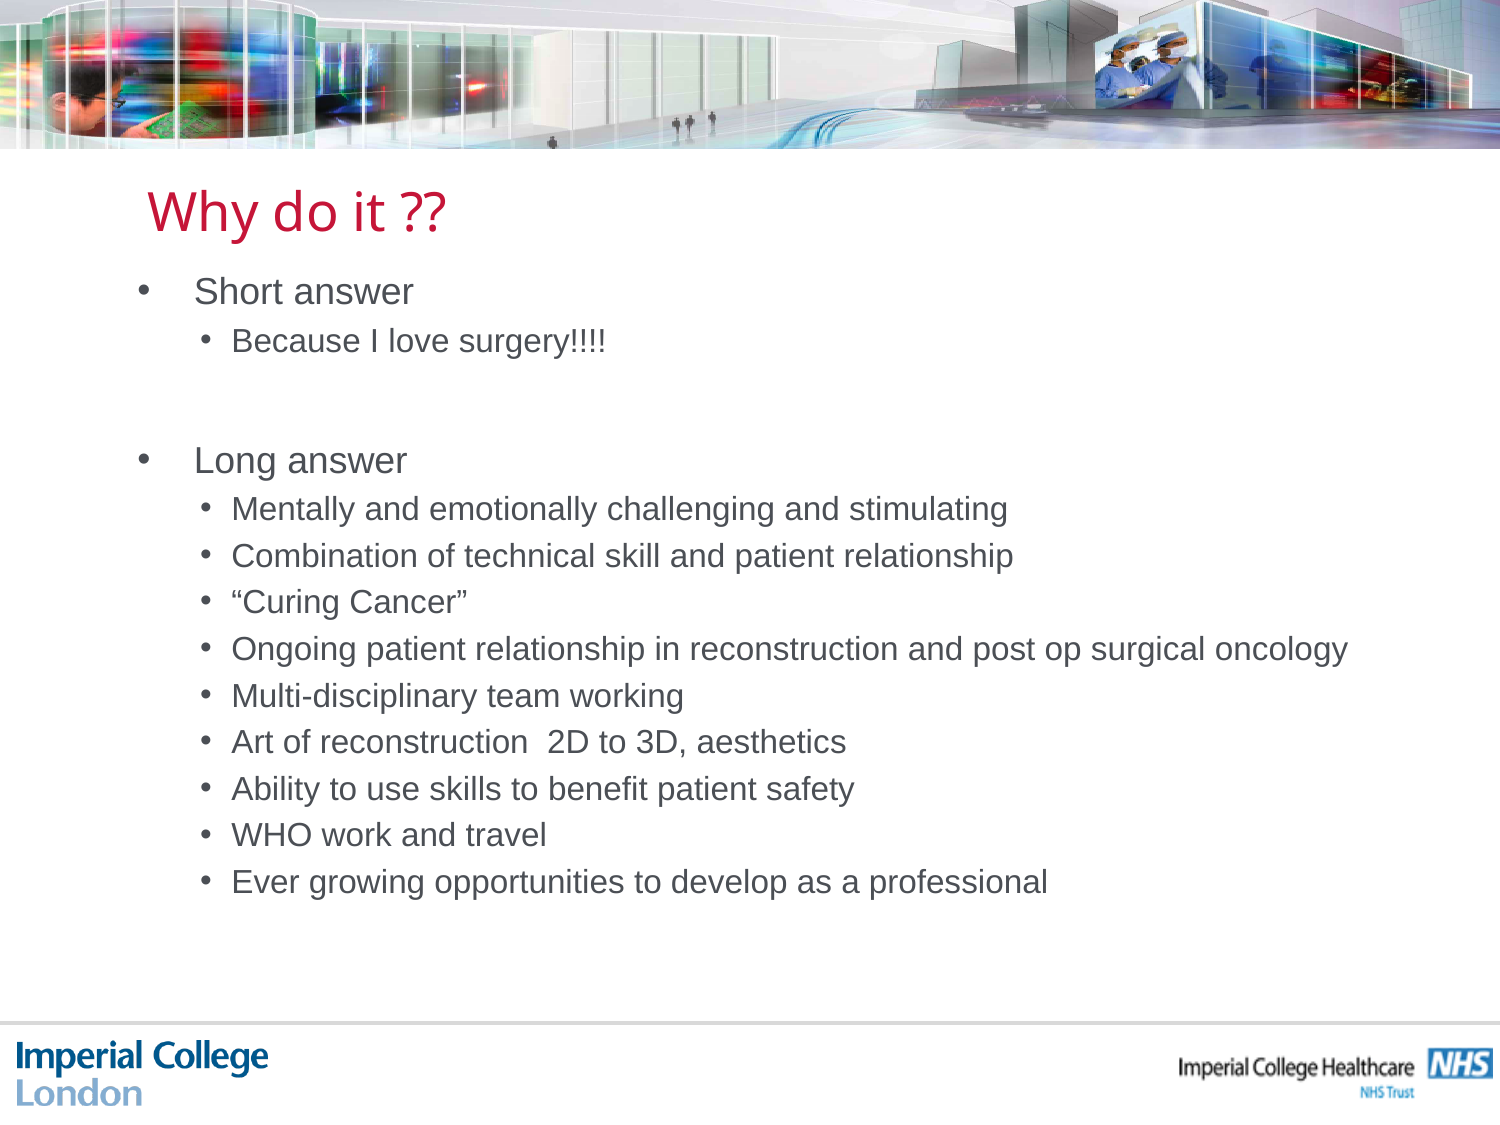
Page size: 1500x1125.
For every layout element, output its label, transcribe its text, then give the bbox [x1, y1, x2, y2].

picture [1175, 1039, 1493, 1106]
list Short answer Because I love surgery!!!! Long answer Mentally and emotionally challenging and stimulating Combination of technical skill and patient relationship “Curing Cancer” Ongoing patient relationship in reconstruction and post op surgical oncology Multi-disciplinary team working Art of reconstruction 2D to 3D, aesthetics Ability to use skills to benefit patient safety WHO work and travel Ever growing opportunities to develop as a professional [137, 266, 1376, 1000]
picture [0, 0, 1500, 149]
picture [17, 1040, 268, 1106]
title Why do it ?? [147, 160, 1386, 243]
